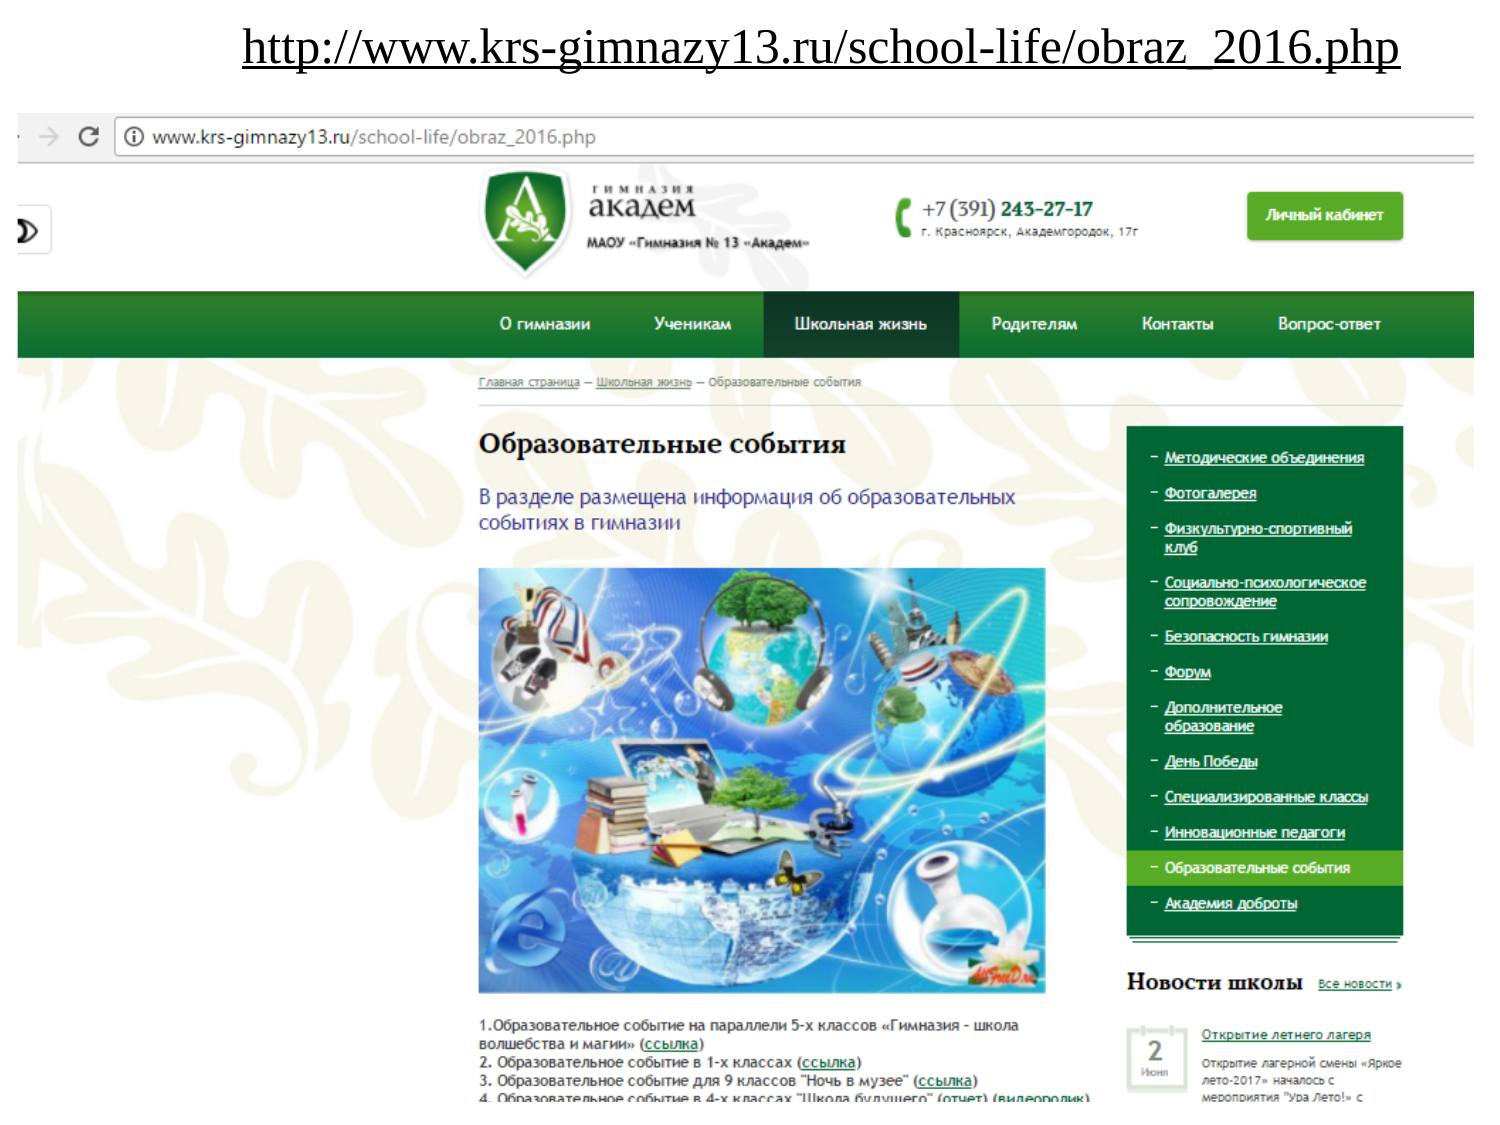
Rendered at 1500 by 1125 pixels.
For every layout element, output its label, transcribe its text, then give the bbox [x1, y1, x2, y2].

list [17, 113, 1475, 1103]
title http://www.krs-gimnazy13.ru/school-life/obraz_2016.php [218, 45, 1425, 102]
